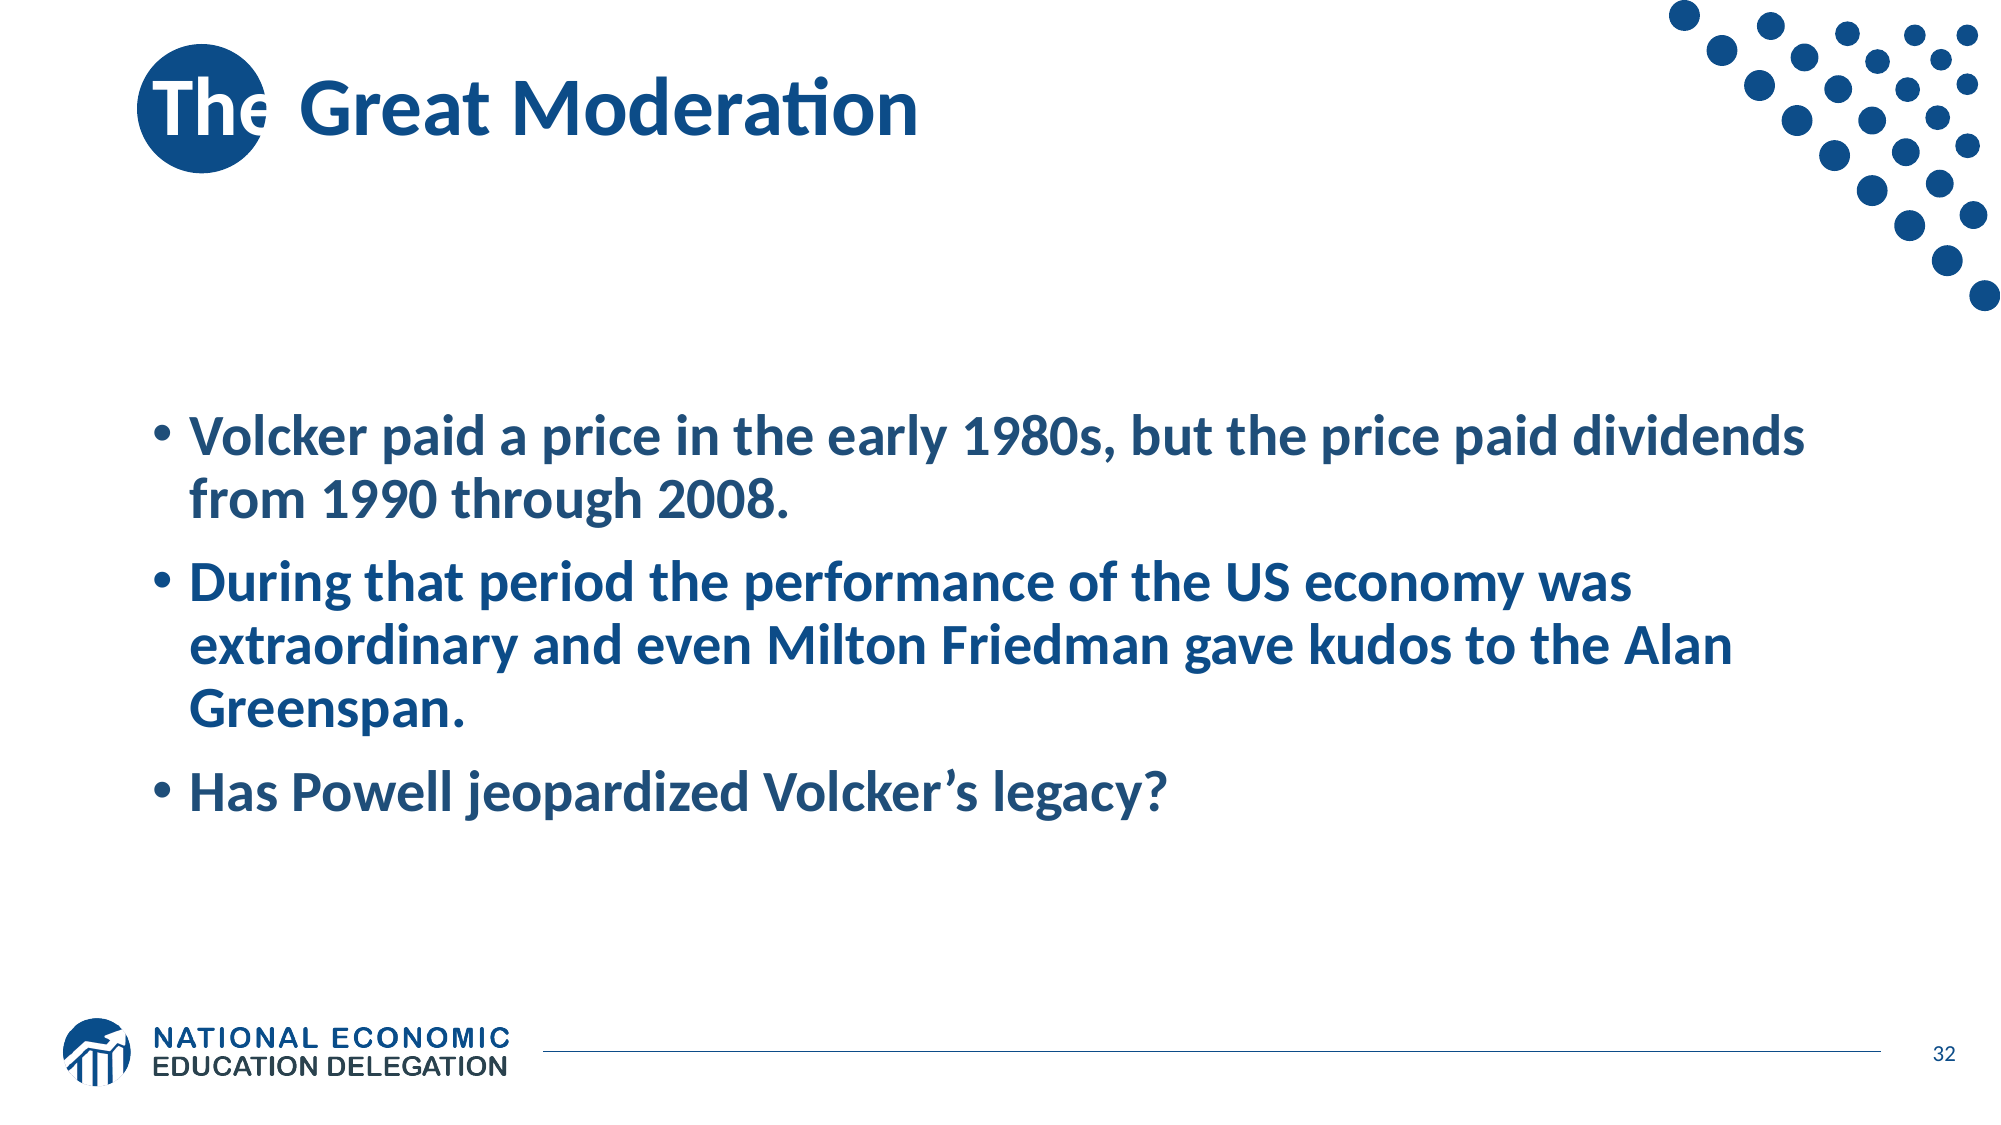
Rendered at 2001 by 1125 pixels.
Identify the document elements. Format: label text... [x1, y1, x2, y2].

picture [55, 1013, 520, 1091]
title The Great Moderation [137, 0, 1863, 218]
slide_number 32 [1521, 1022, 1972, 1082]
list Volcker paid a price in the early 1980s, but the price paid dividends from 1990 through 2008. During that period the performance of the US economy was extraordinary and even Milton Friedman gave kudos to the Alan Greenspan. Has Powell jeopardized Volcker’s legacy? [137, 257, 1863, 972]
